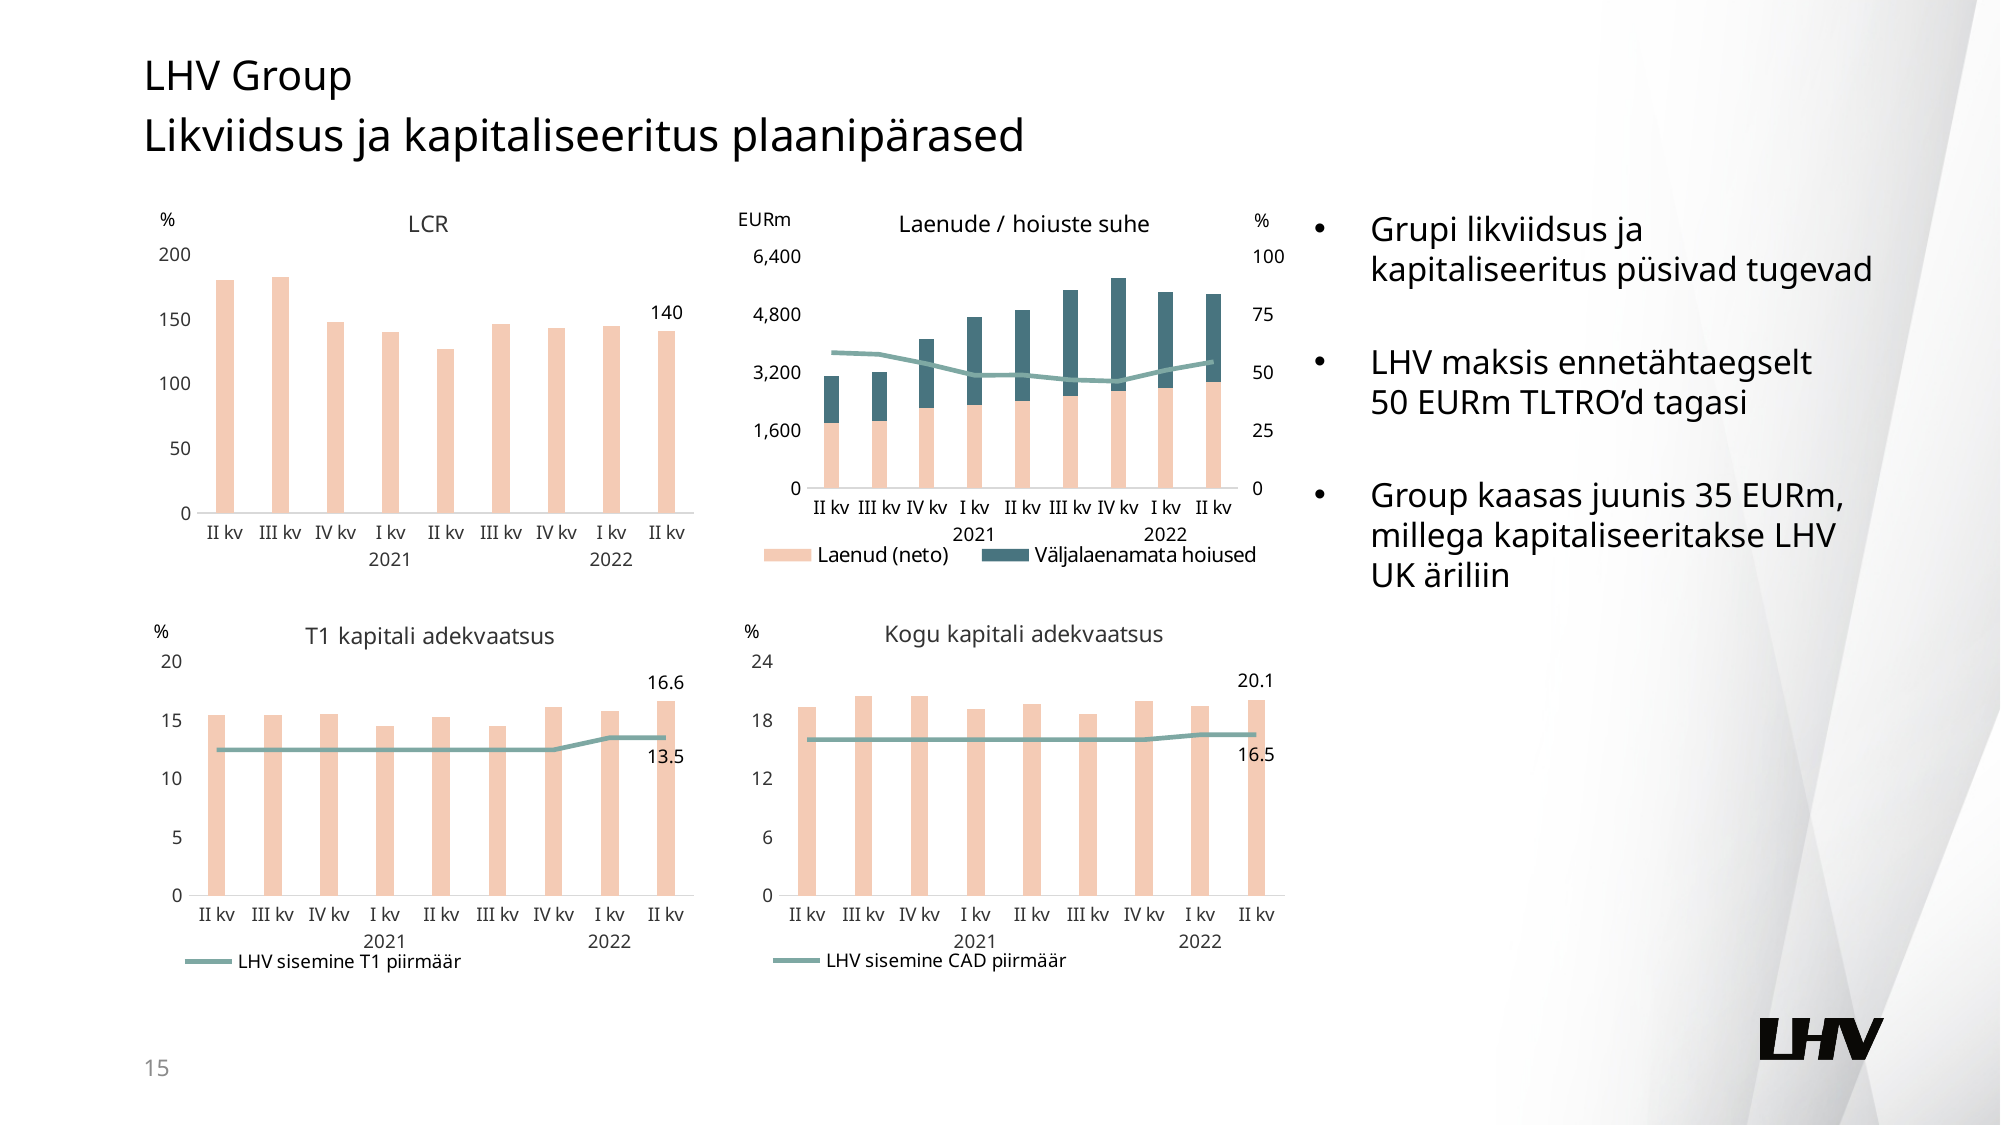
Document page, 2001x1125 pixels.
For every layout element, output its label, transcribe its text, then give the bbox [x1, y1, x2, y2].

chart [733, 200, 1290, 579]
chart [733, 607, 1290, 987]
chart [143, 200, 699, 579]
chart [143, 607, 699, 987]
text_box LHV Group Likviidsus ja kapitaliseeritus plaanipärased [128, 41, 1703, 169]
picture [0, 0, 2001, 1125]
text_box Grupi likviidsus ja kapitaliseeritus püsivad tugevad LHV maksis ennetähtaegselt 50 EURm TLTRO’d tagasi Group kaasas juunis 35 EURm, millega kapitaliseeritakse LHV UK äriliin [1299, 200, 1893, 979]
slide_number 15 [128, 1043, 596, 1095]
